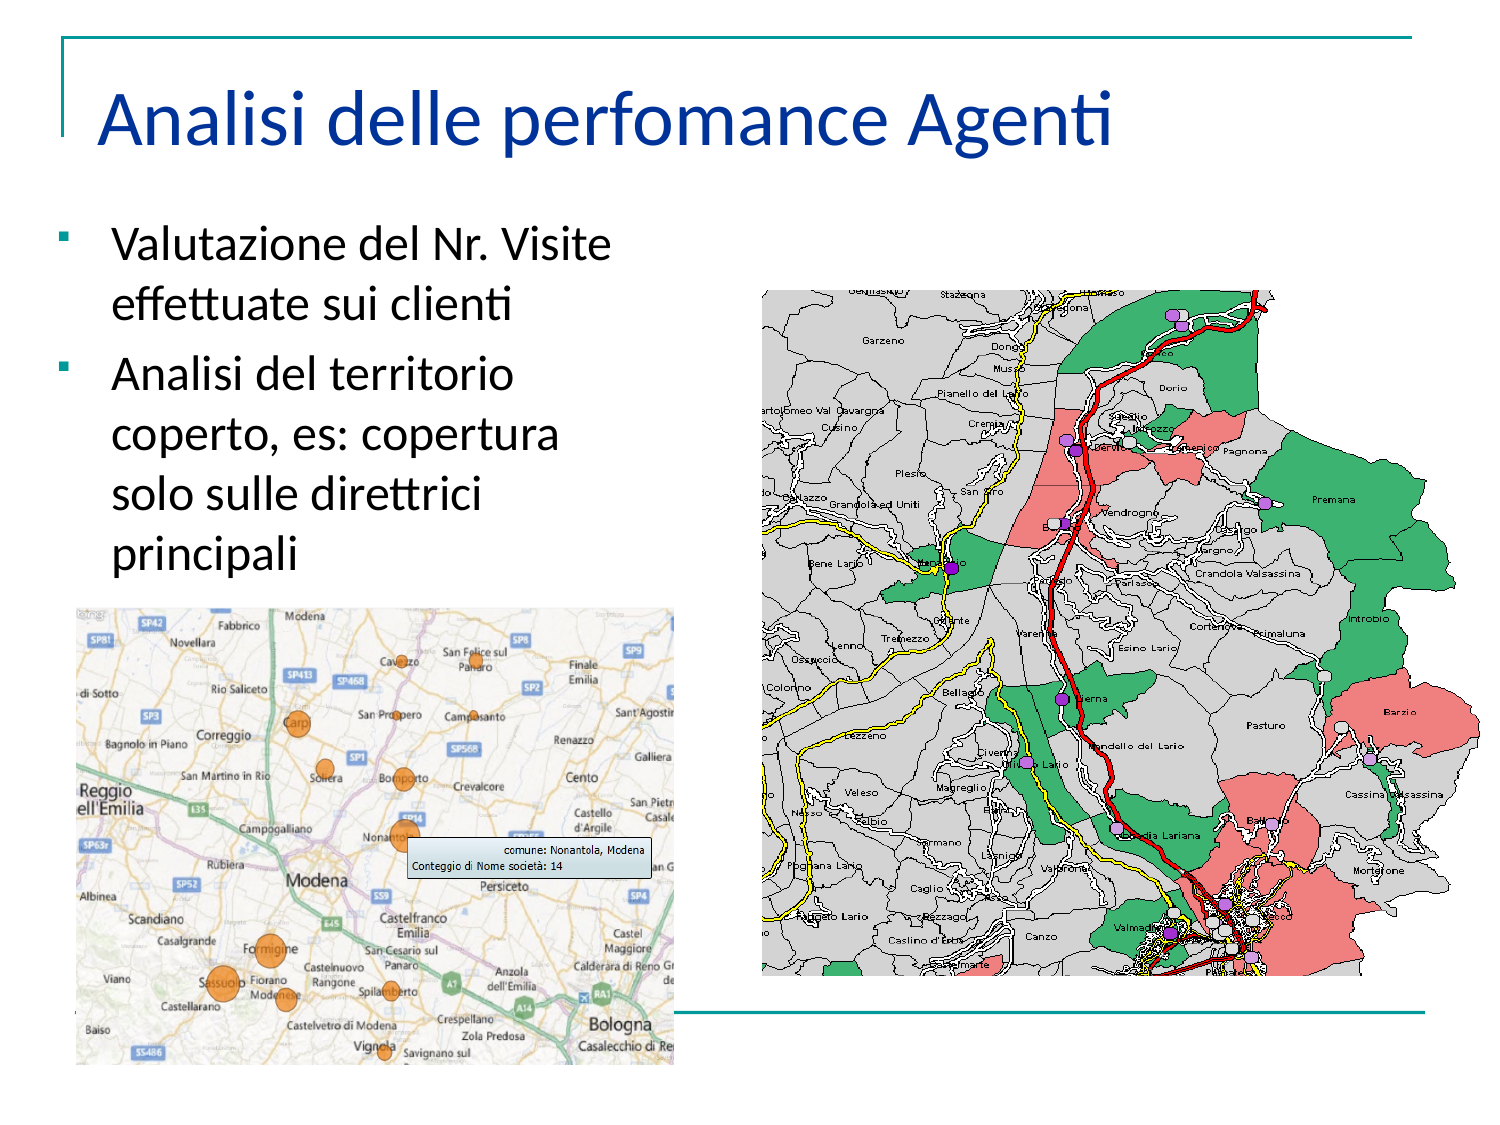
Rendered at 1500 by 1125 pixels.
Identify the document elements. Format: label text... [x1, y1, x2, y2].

picture [76, 606, 675, 1065]
title Analisi delle perfomance Agenti [82, 58, 1353, 262]
list Valutazione del Nr. Visite effettuate sui clienti Analisi del territorio coperto, es: copertura solo sulle direttrici principali [41, 203, 661, 856]
picture [761, 290, 1483, 977]
